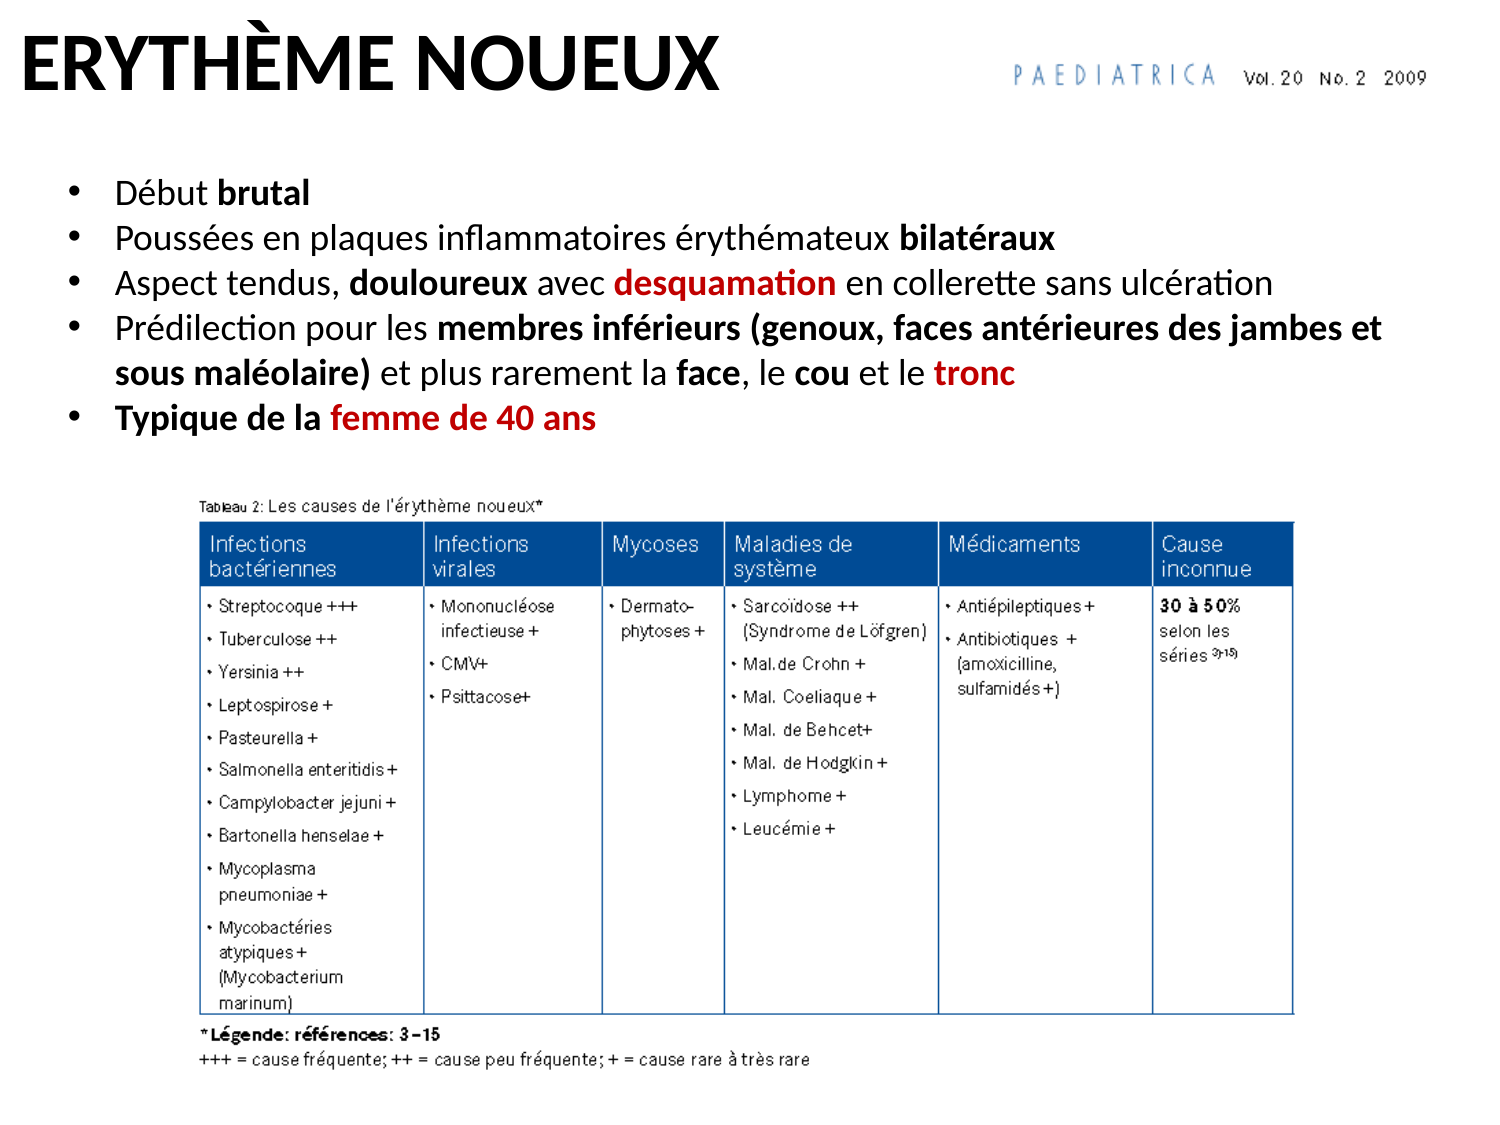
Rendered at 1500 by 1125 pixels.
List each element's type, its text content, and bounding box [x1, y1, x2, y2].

text_box Début brutal Poussées en plaques inflammatoires érythémateux bilatéraux Aspect tendus, douloureux avec desquamation en collerette sans ulcération Prédilection pour les membres inférieurs (genoux, faces antérieures des jambes et sous maléolaire) et plus rarement la face, le cou et le tronc Typique de la femme de 40 ans [53, 160, 1471, 446]
picture [189, 493, 1310, 1074]
picture [1009, 47, 1437, 99]
text_box ERYTHÈME NOUEUX [5, 0, 736, 115]
